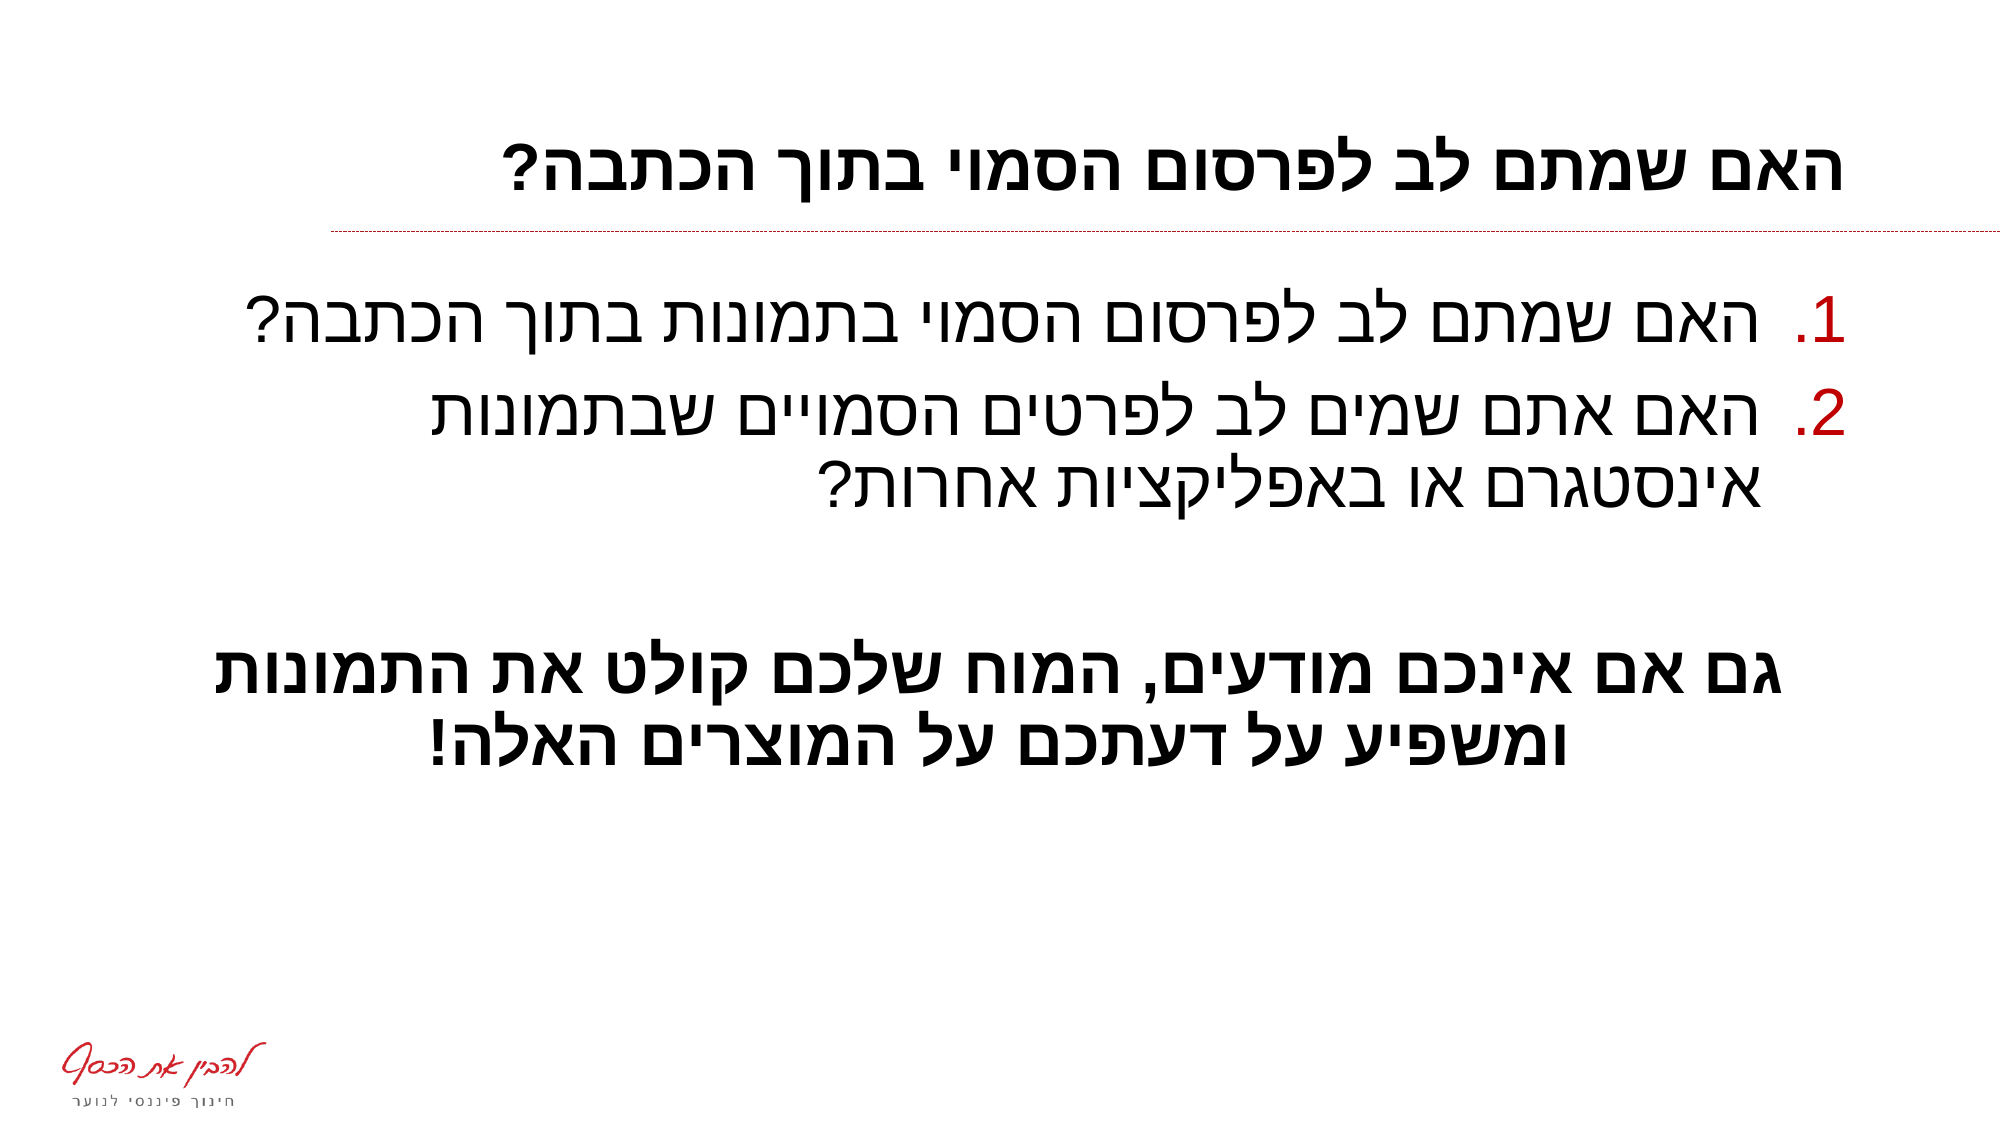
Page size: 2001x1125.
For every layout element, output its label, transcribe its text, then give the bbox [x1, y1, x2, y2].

title האם שמתם לב לפרסום הסמוי בתוך הכתבה? [137, 59, 1863, 277]
list האם שמתם לב לפרסום הסמוי בתמונות בתוך הכתבה? האם אתם שמים לב לפרטים הסמויים שבתמונות אינסטגרם או באפליקציות אחרות? גם אם אינכם מודעים, המוח שלכם קולט את התמונות ומשפיע על דעתכם על המוצרים האלה! [137, 277, 1863, 992]
picture [62, 1042, 268, 1108]
